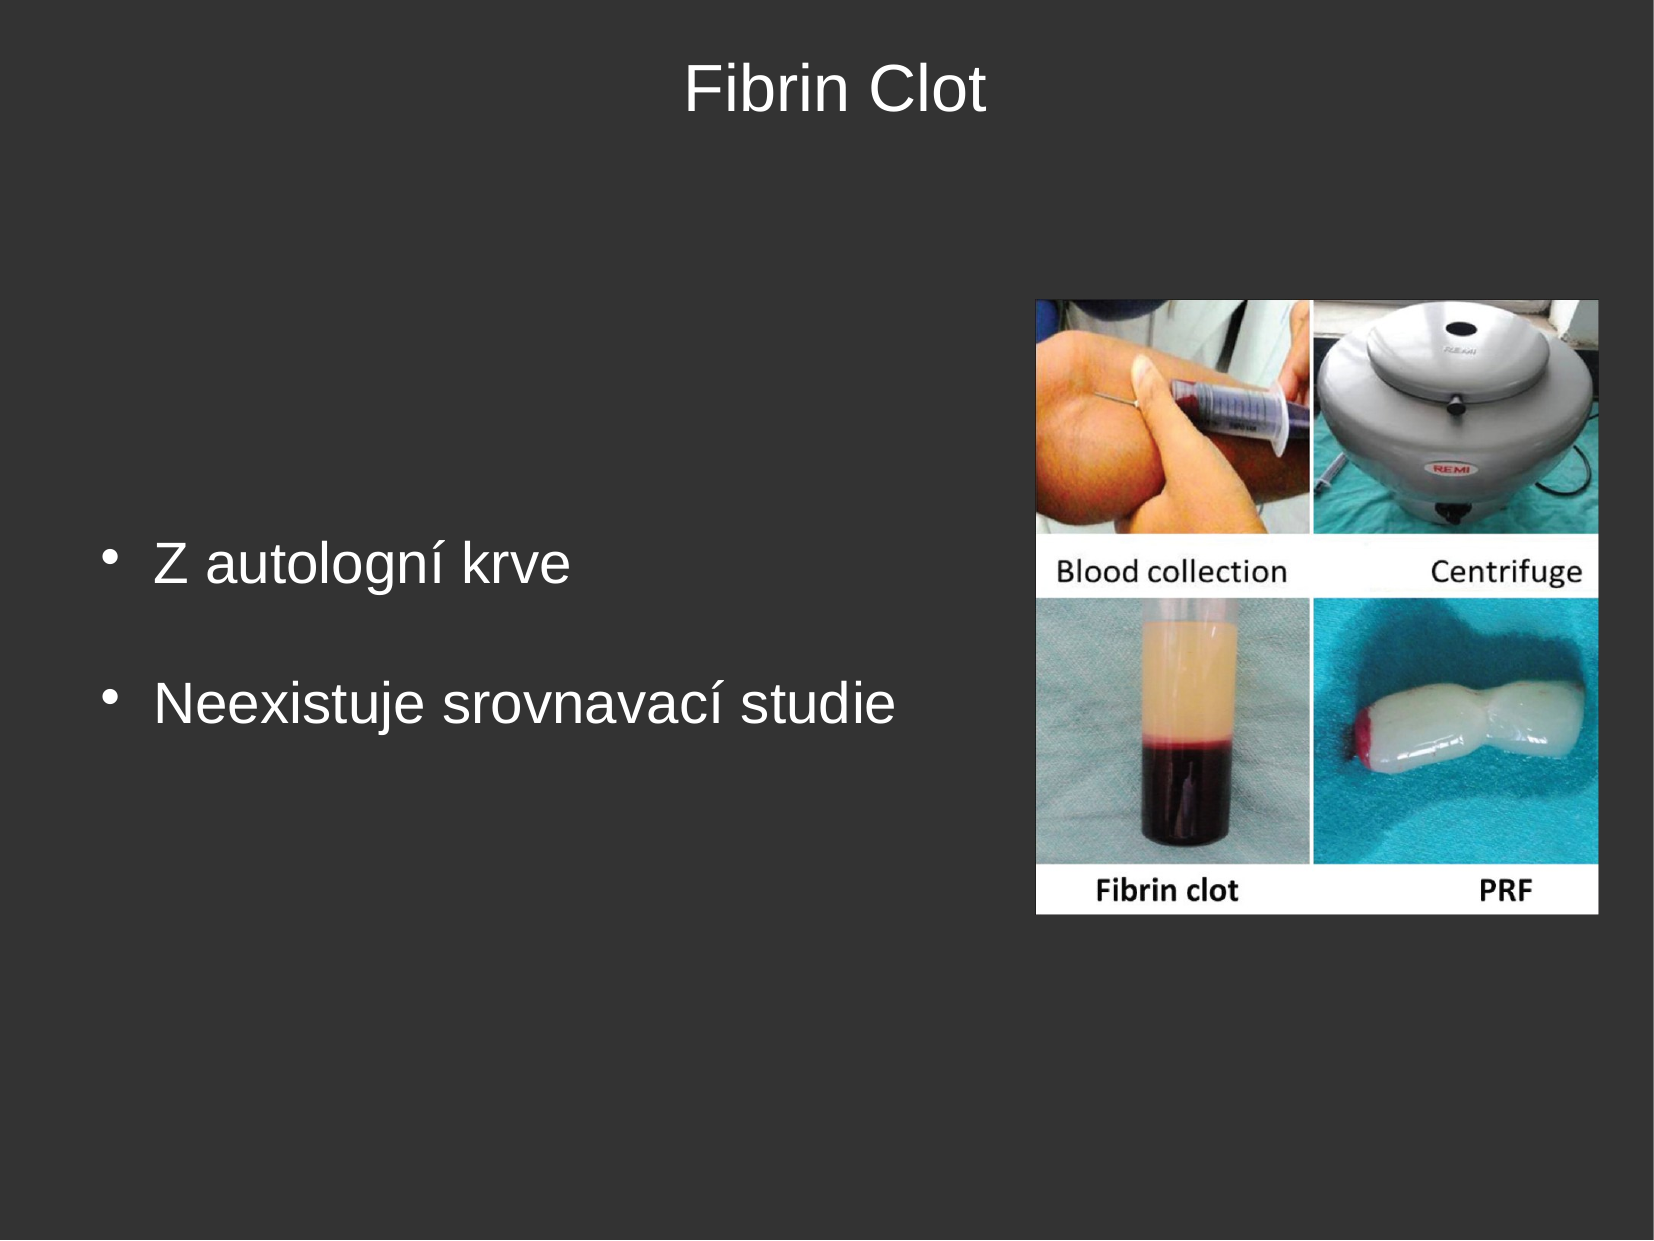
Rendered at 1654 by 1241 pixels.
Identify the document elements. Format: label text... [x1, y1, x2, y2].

text_box Fibrin Clot Z autologní krve Neexistuje srovnavací studie [82, 45, 1571, 1010]
picture [1034, 299, 1599, 916]
